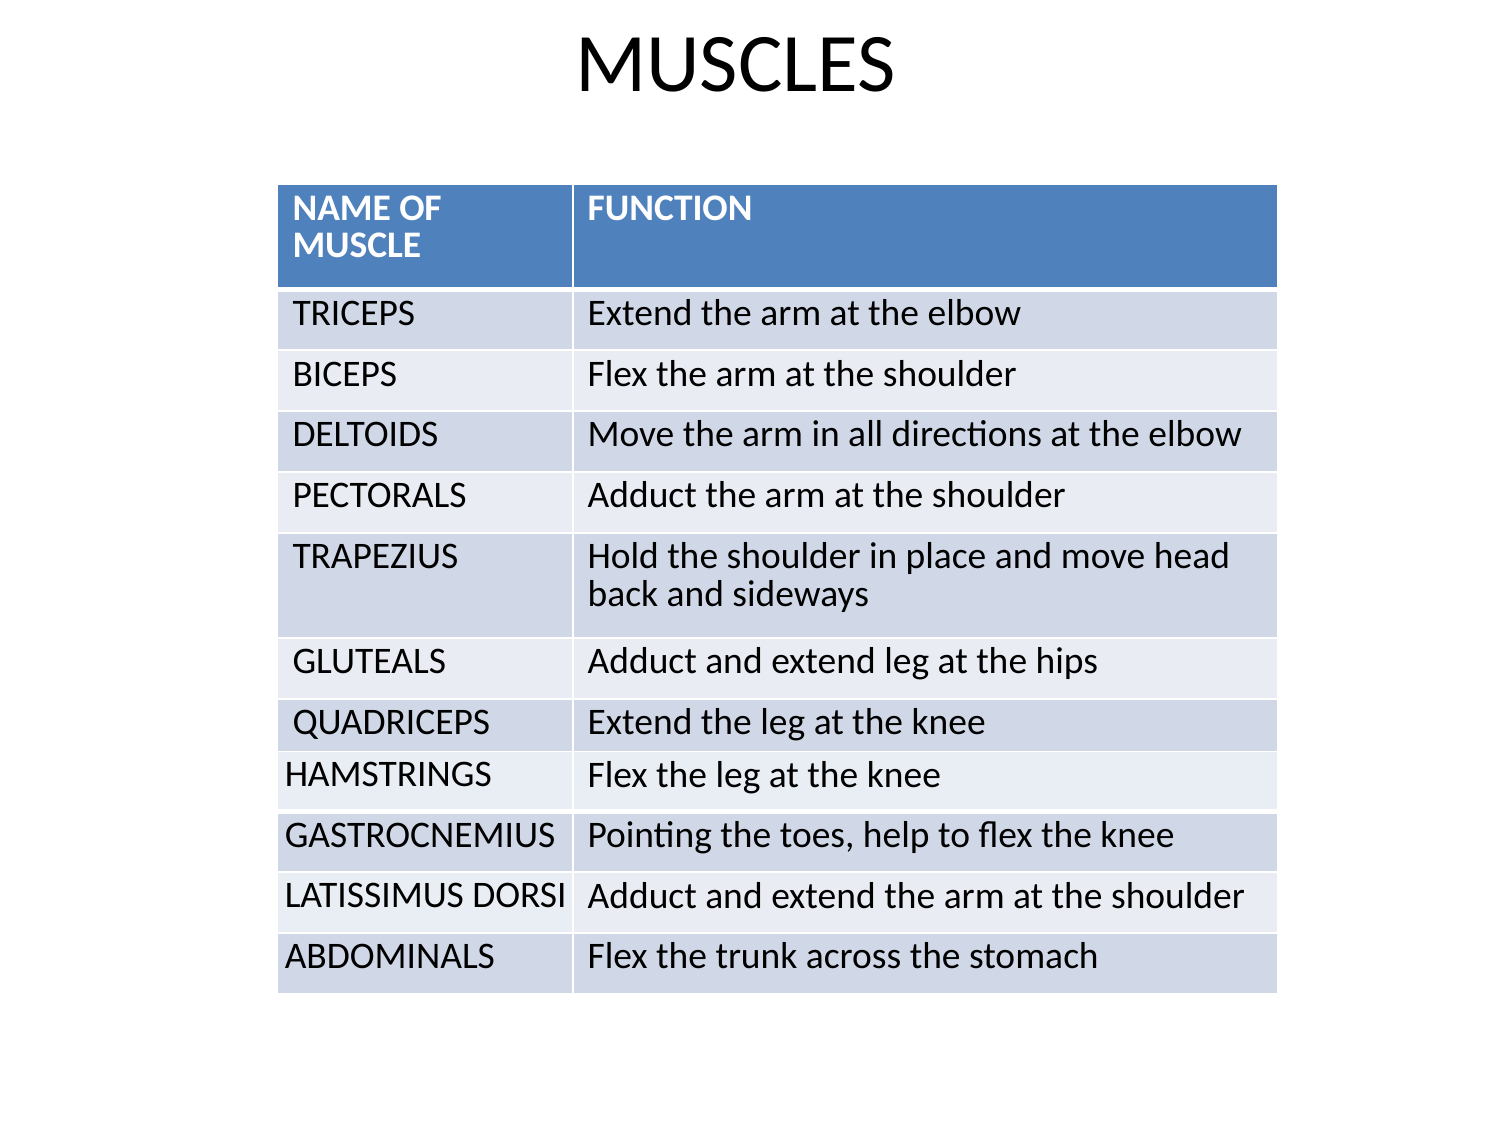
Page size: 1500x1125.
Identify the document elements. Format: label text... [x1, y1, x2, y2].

table_cell Flex the arm at the shoulder [574, 351, 1277, 410]
table_cell Flex the trunk across the stomach [574, 934, 1277, 993]
table_cell Extend the leg at the knee [574, 700, 1277, 751]
table_cell PECTORALS [278, 473, 572, 532]
table_header FUNCTION [574, 185, 1277, 287]
table_cell Extend the arm at the elbow [574, 292, 1277, 349]
table_header HAMSTRINGS [278, 752, 572, 809]
table_cell Adduct the arm at the shoulder [574, 473, 1277, 532]
table_cell Hold the shoulder in place and move head back and sideways [574, 534, 1277, 637]
table_header NAME OF MUSCLE [278, 185, 572, 287]
table_cell BICEPS [278, 351, 572, 410]
table_cell Adduct and extend the arm at the shoulder [574, 873, 1277, 932]
table_cell Adduct and extend leg at the hips [574, 639, 1277, 698]
table_cell GASTROCNEMIUS [278, 814, 572, 871]
table_cell TRAPEZIUS [278, 534, 572, 637]
table_header Flex the leg at the knee [574, 752, 1277, 809]
table_cell Pointing the toes, help to flex the knee [574, 814, 1277, 871]
table_cell QUADRICEPS [278, 700, 572, 751]
title MUSCLES [88, 0, 1402, 116]
table_cell GLUTEALS [278, 639, 572, 698]
table_cell Move the arm in all directions at the elbow [574, 412, 1277, 471]
table_cell TRICEPS [278, 292, 572, 349]
table_cell LATISSIMUS DORSI [278, 873, 572, 932]
table_cell DELTOIDS [278, 412, 572, 471]
table_cell ABDOMINALS [278, 934, 572, 993]
